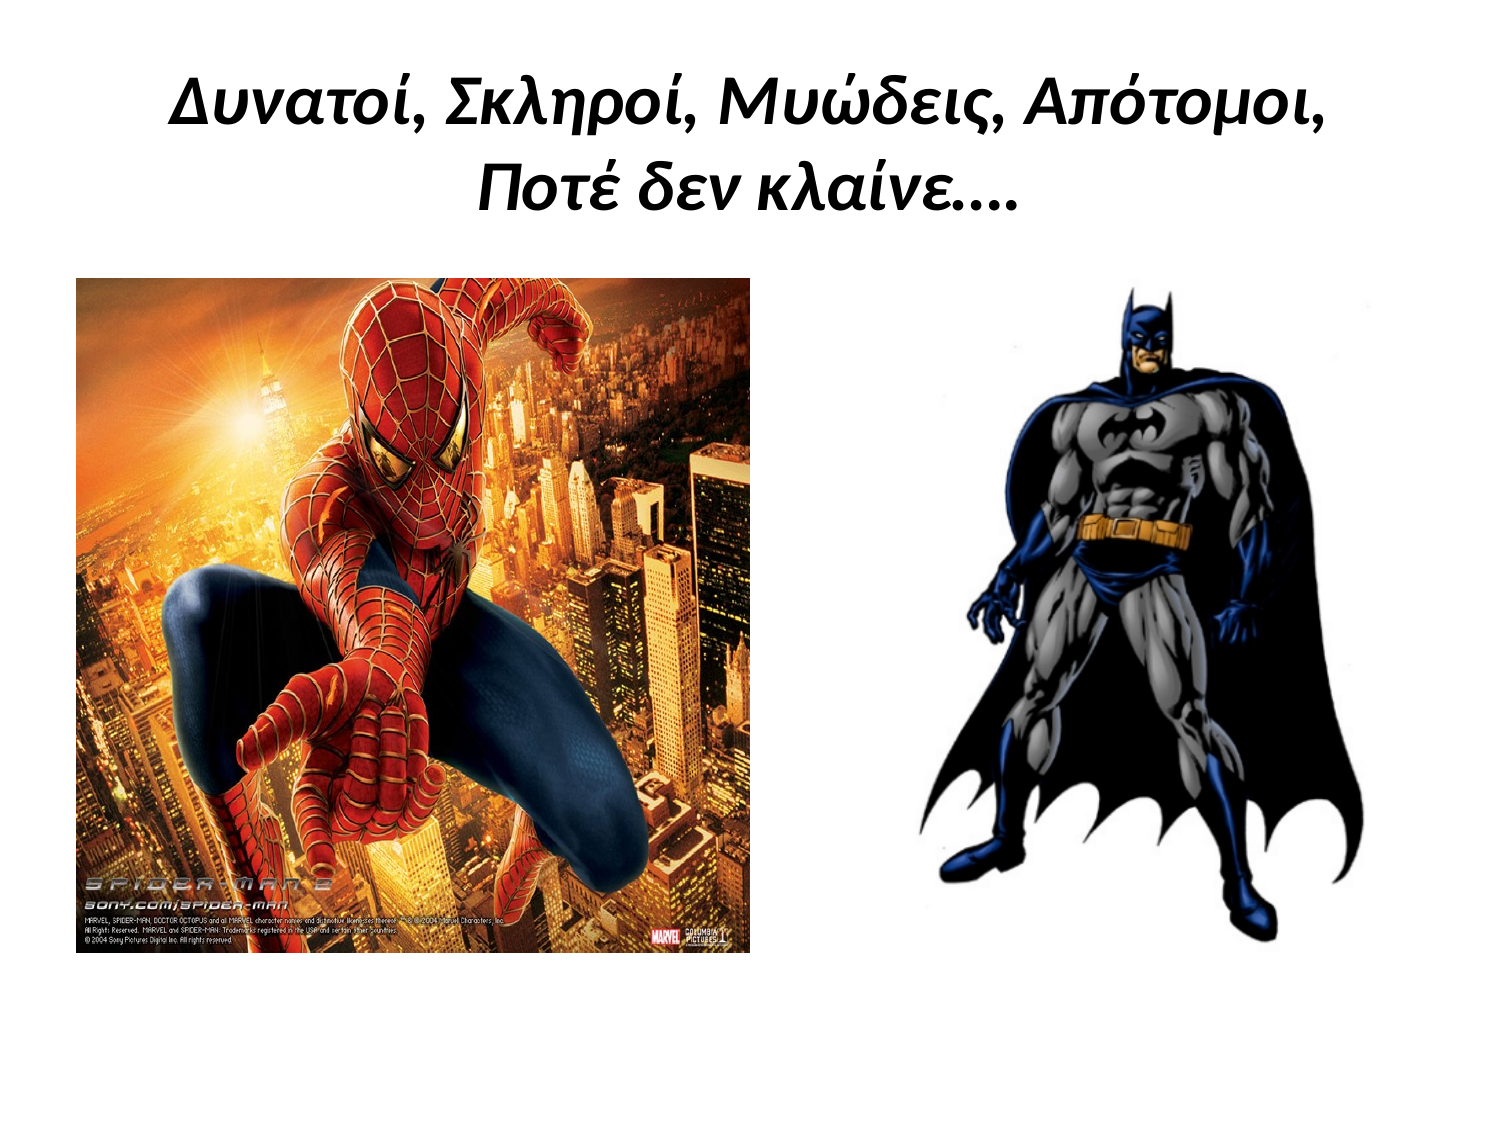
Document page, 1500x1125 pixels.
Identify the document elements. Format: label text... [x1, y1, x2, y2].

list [915, 278, 1373, 953]
picture [76, 278, 751, 953]
title Δυνατοί, Σκληροί, Μυώδεις, Απότομοι, Ποτέ δεν κλαίνε…. [75, 45, 1425, 233]
